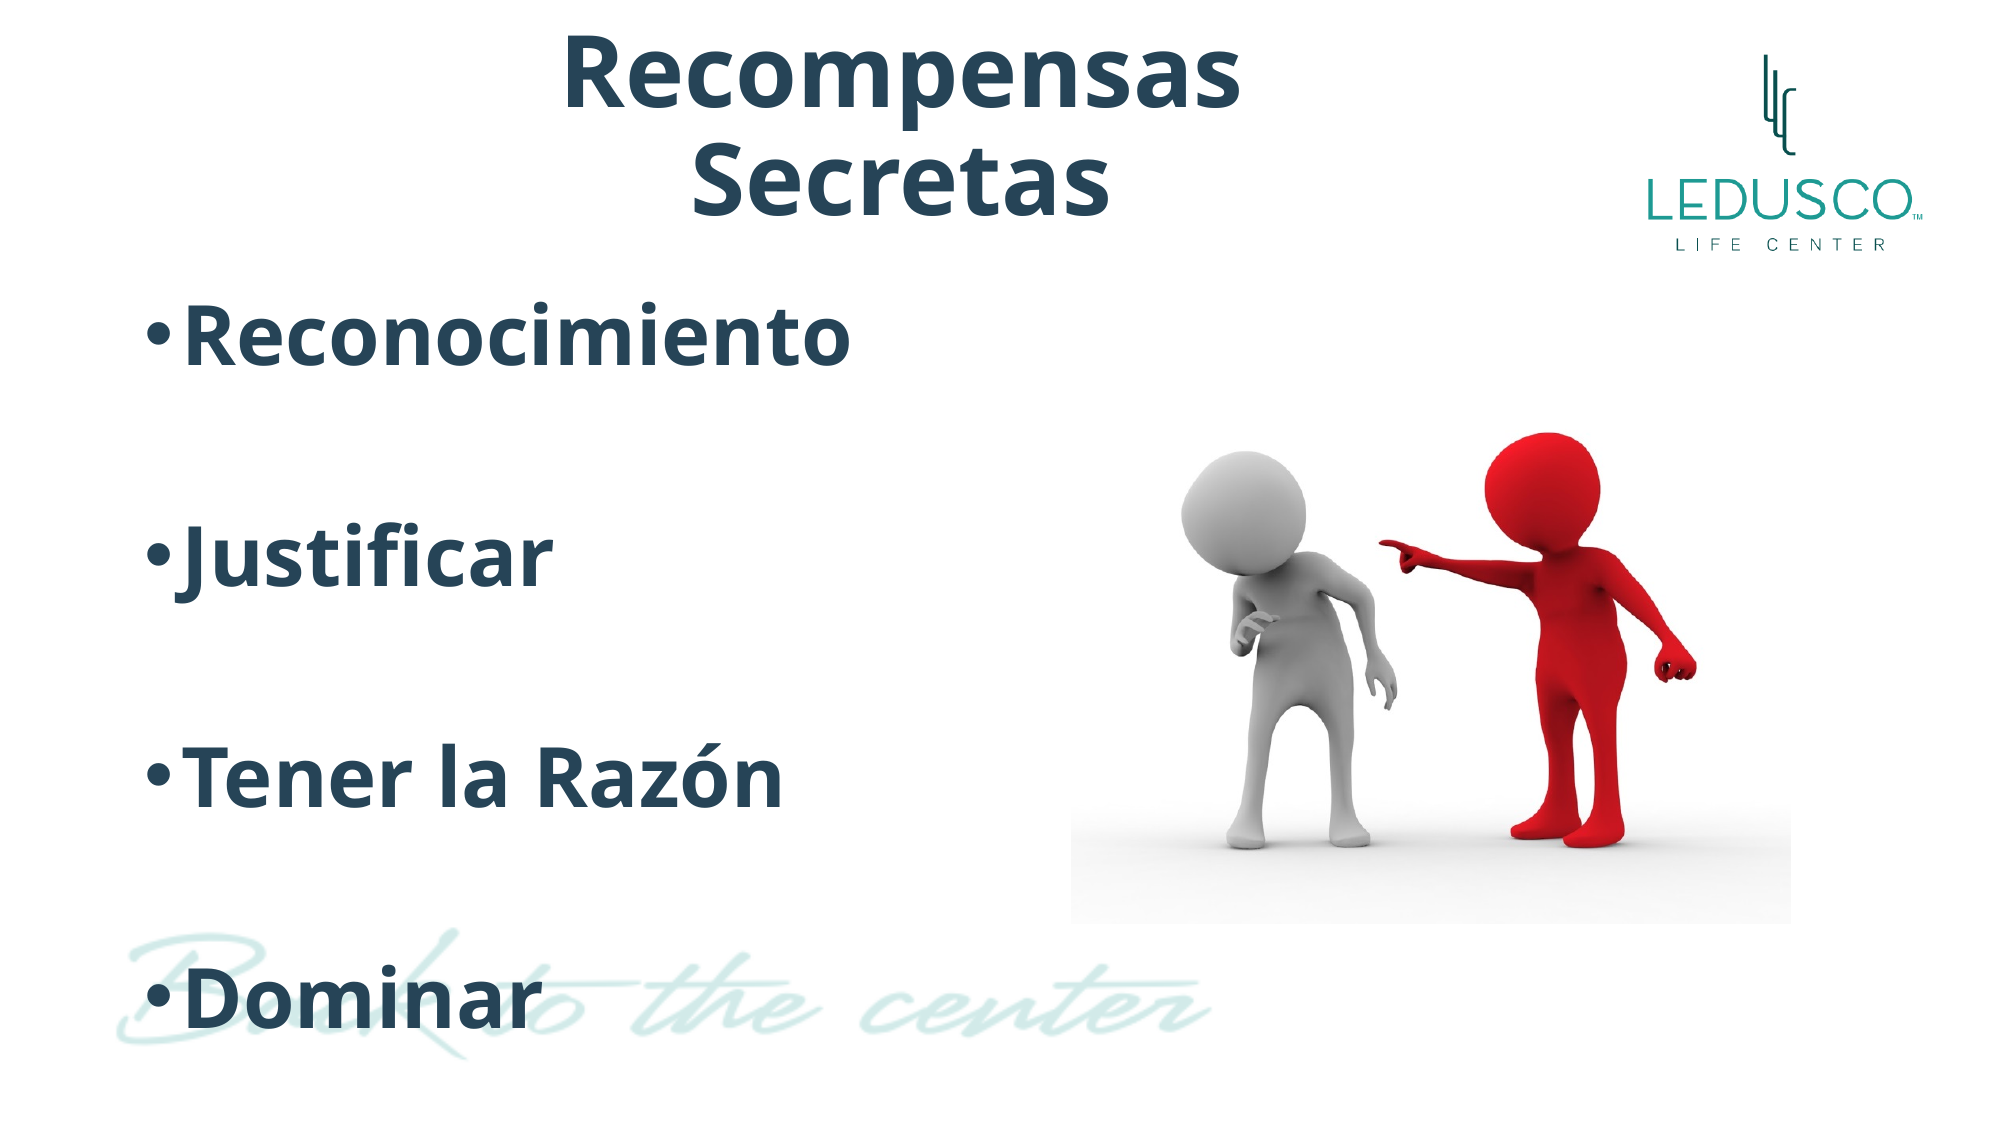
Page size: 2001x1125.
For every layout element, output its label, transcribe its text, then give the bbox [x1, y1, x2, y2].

picture [1071, 341, 1791, 924]
list Reconocimiento Justificar Tener la Razón Dominar [129, 175, 1016, 1010]
picture [1598, 33, 1953, 279]
title Recompensas Secretas [324, 0, 1479, 258]
